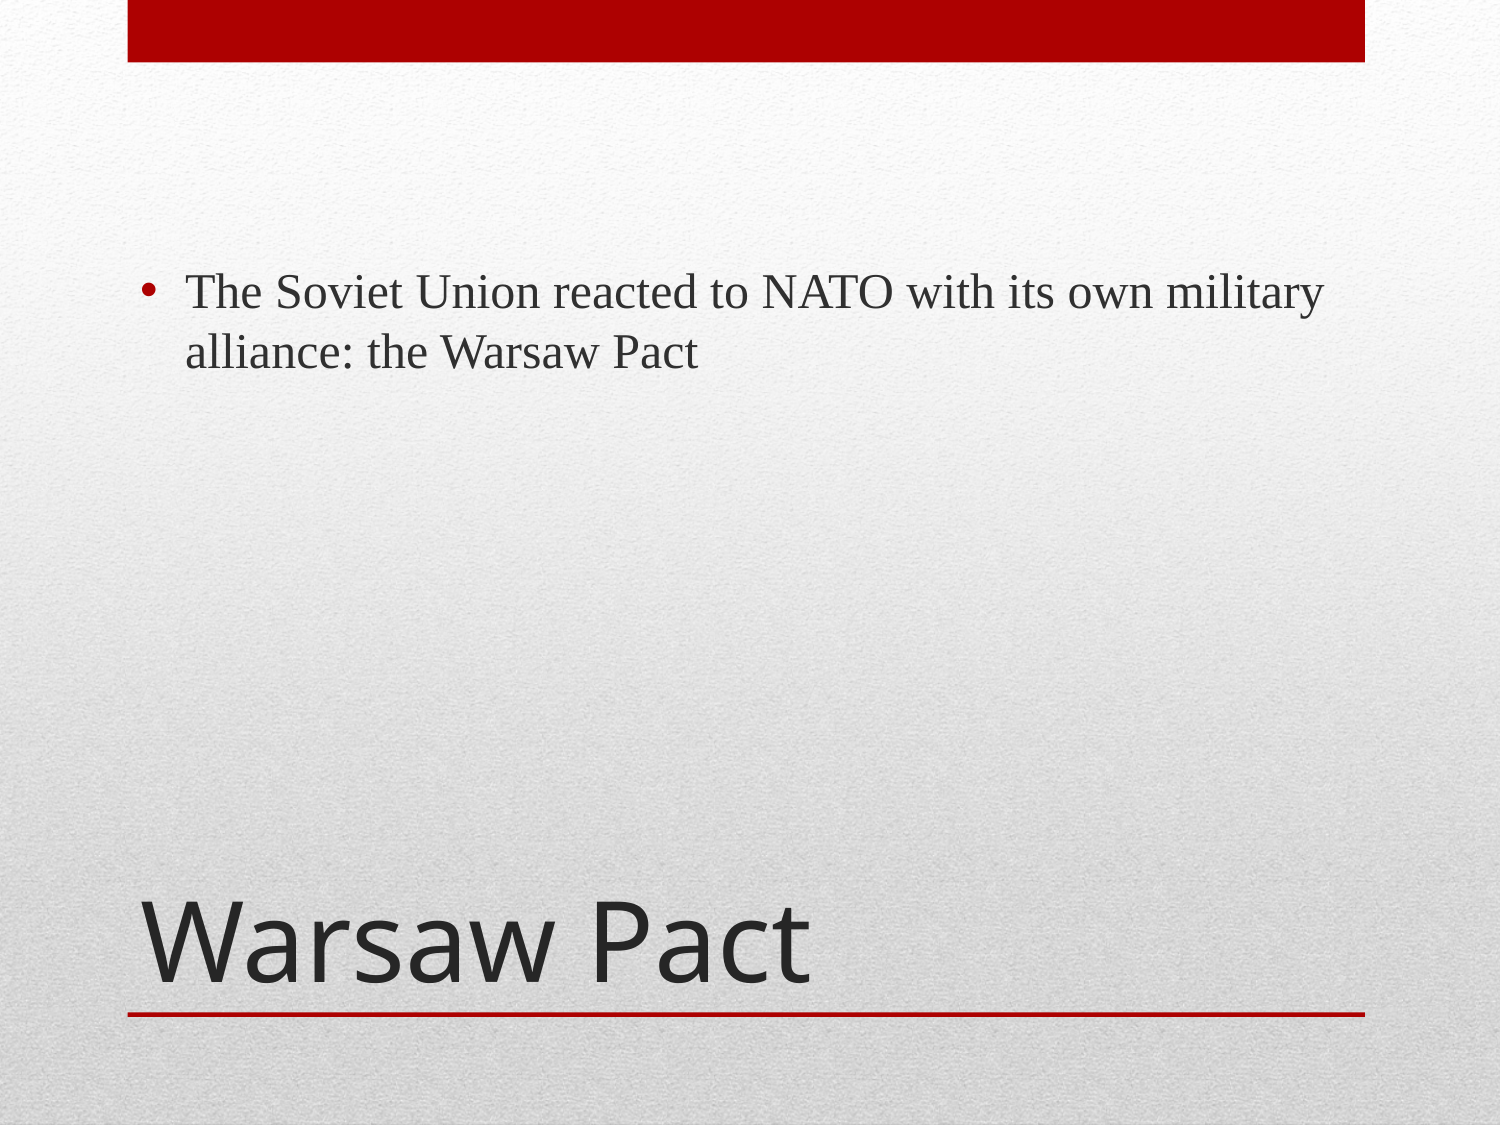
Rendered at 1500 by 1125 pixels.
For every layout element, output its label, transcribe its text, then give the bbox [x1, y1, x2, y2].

list The Soviet Union reacted to NATO with its own military alliance: the Warsaw Pact [125, 112, 1363, 525]
title Warsaw Pact [125, 750, 1238, 1013]
